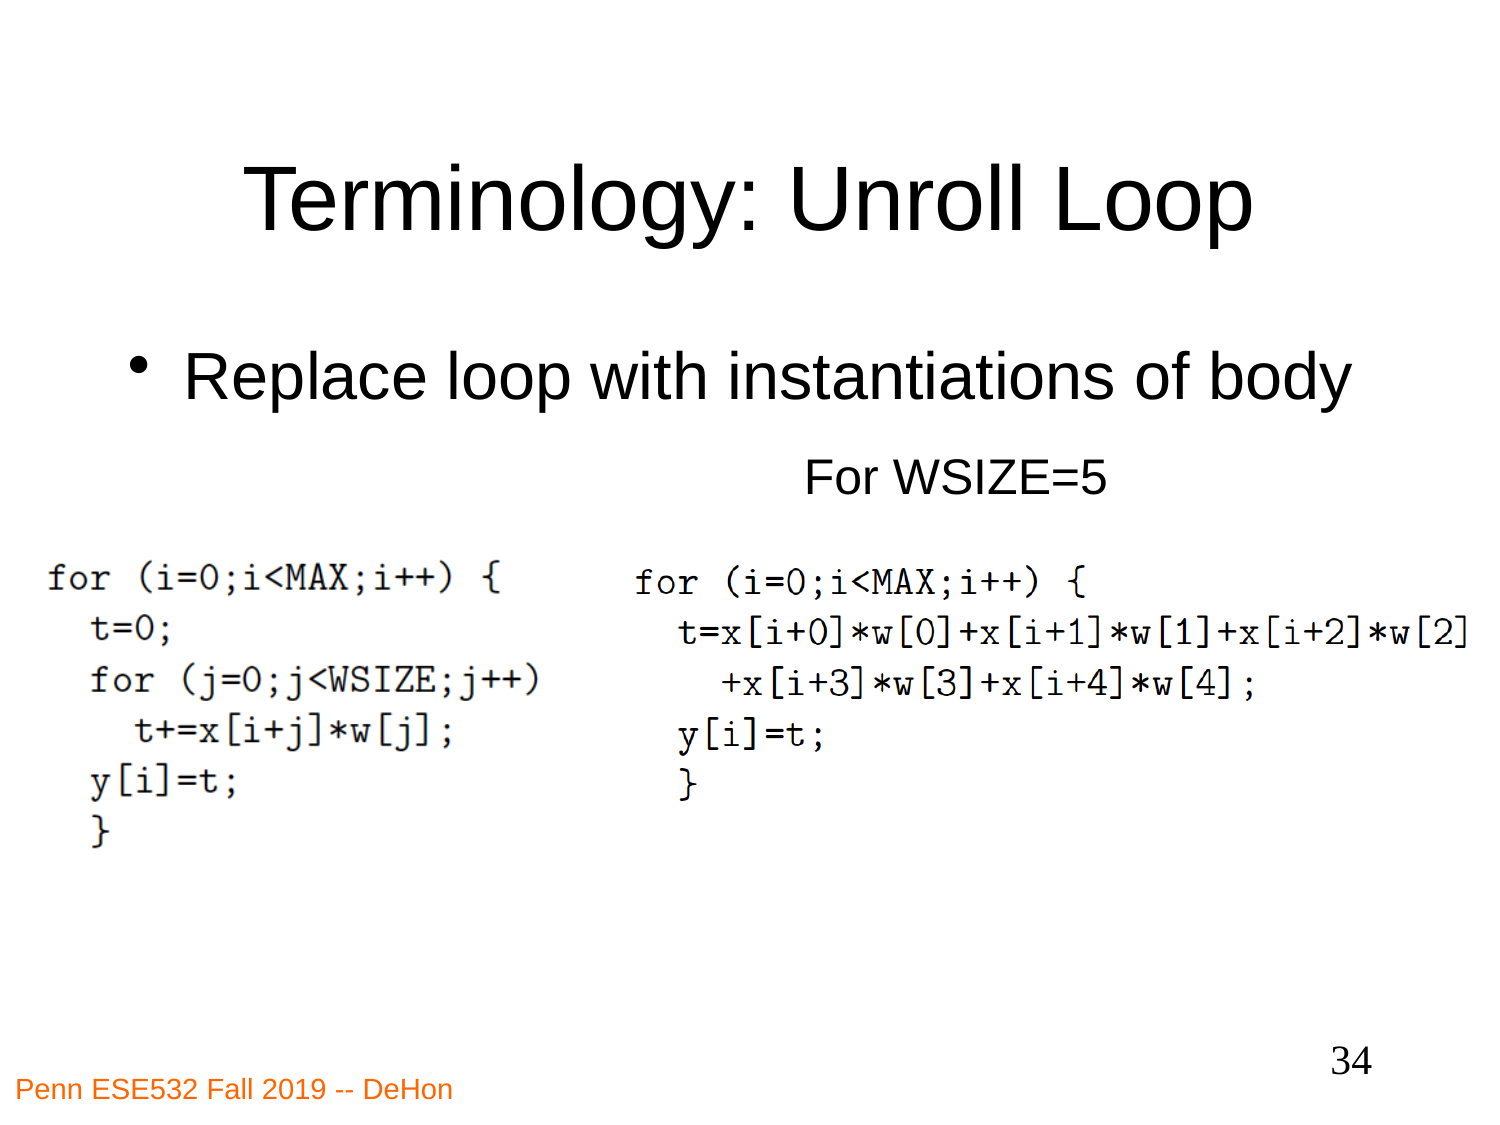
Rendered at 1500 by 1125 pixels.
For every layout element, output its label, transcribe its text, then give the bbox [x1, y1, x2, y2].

slide_number 34 [1074, 1024, 1388, 1101]
text_box For WSIZE=5 [789, 437, 1124, 513]
picture [24, 541, 563, 869]
list Replace loop with instantiations of body [112, 324, 1388, 1001]
picture [599, 542, 1500, 818]
slide_number Penn ESE532 Fall 2019 -- DeHon [0, 1062, 688, 1125]
title Terminology: Unroll Loop [112, 99, 1388, 288]
